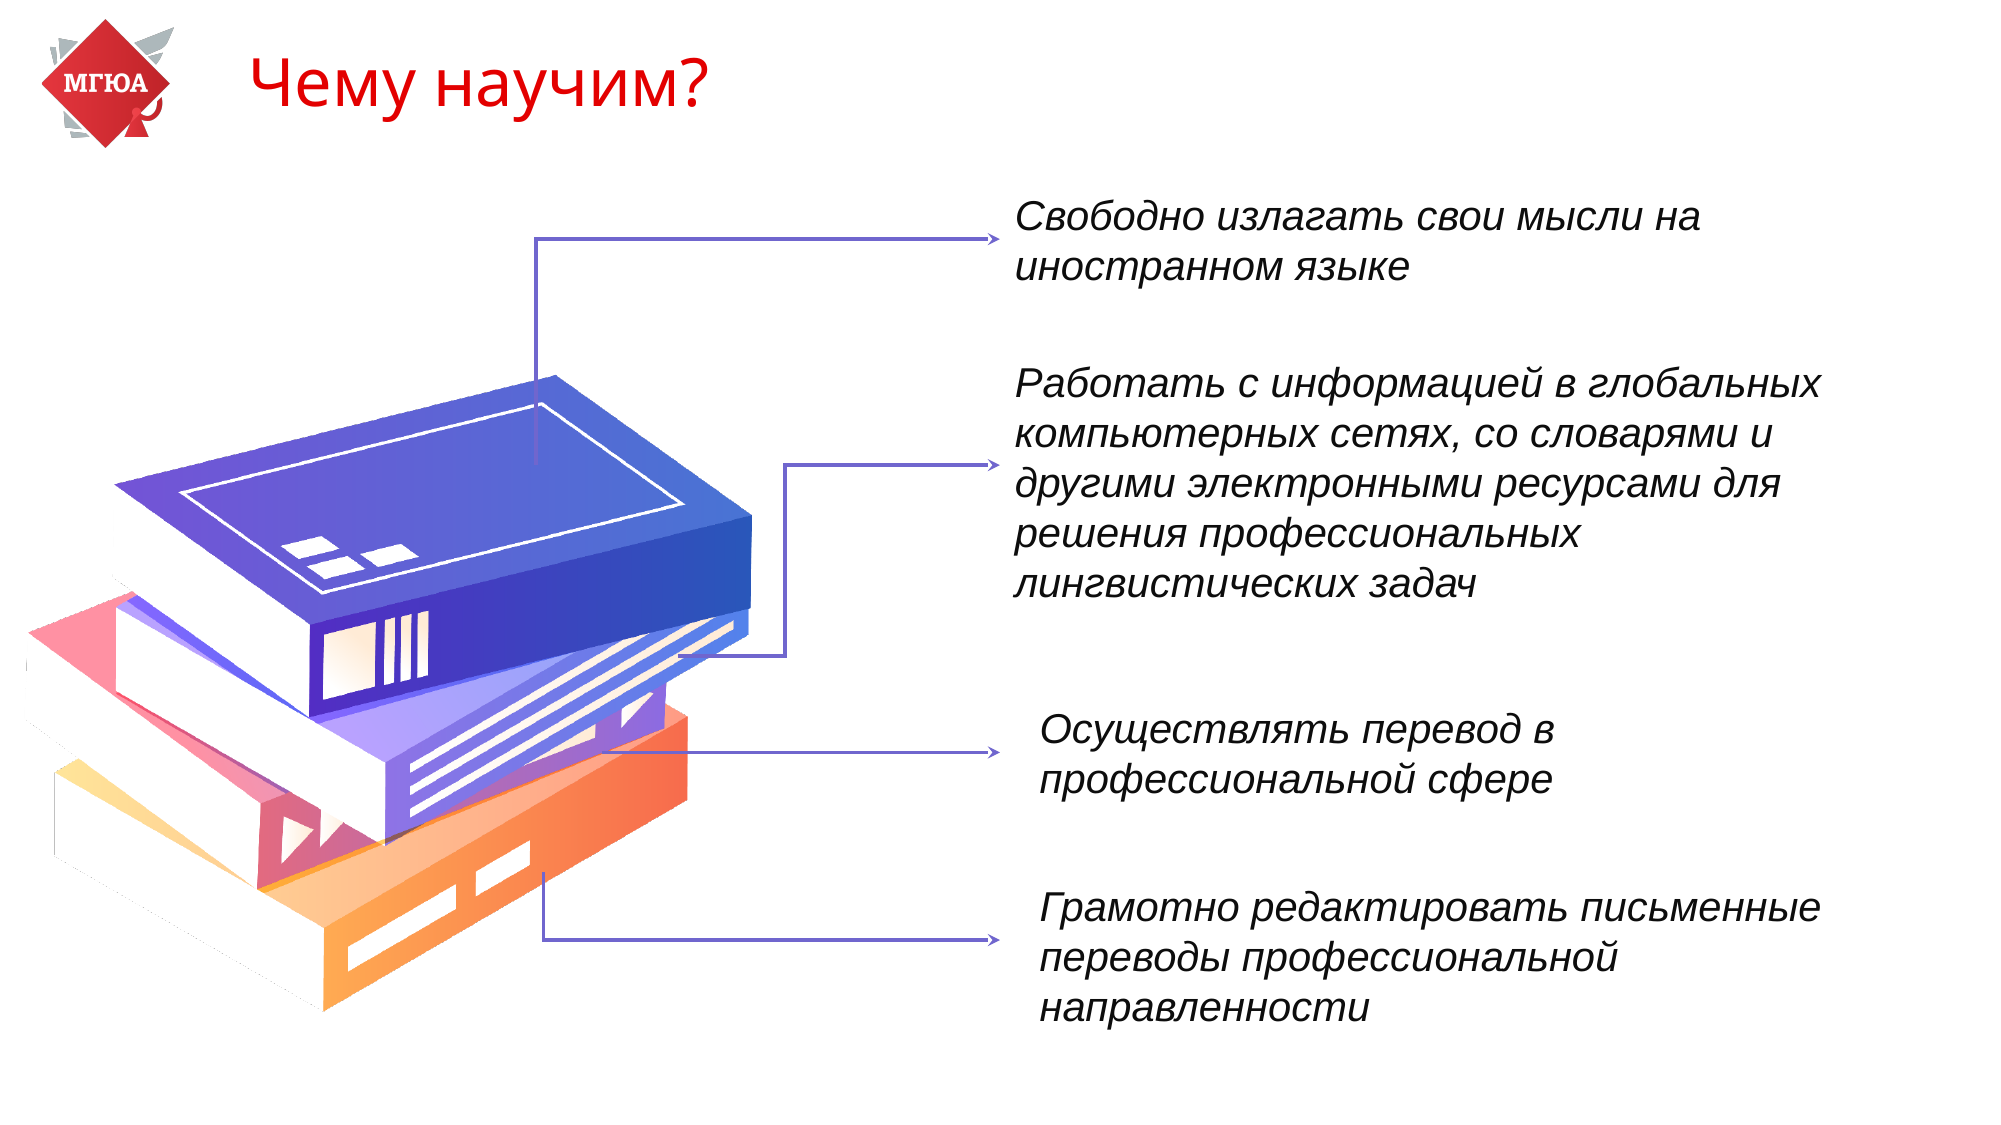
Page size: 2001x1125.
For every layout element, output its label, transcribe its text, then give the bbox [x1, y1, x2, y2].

picture [24, 319, 787, 1024]
text_box Осуществлять перевод в профессиональной сфере [1024, 694, 1885, 810]
text_box Свободно излагать свои мысли на иностранном языке [999, 181, 1885, 297]
text_box [787, 746, 1000, 759]
text_box [787, 458, 999, 592]
text_box Грамотно редактировать письменные переводы профессиональной направленности [1024, 872, 1885, 1038]
text_box Работать с информацией в глобальных компьютерных сетях, со словарями и другими электронными ресурсами для решения профессиональных лингвистических задач [999, 348, 1925, 599]
text_box [787, 908, 1000, 947]
text_box Чему научим? [233, 32, 725, 128]
text_box [41, 19, 175, 149]
text_box [535, 232, 999, 343]
